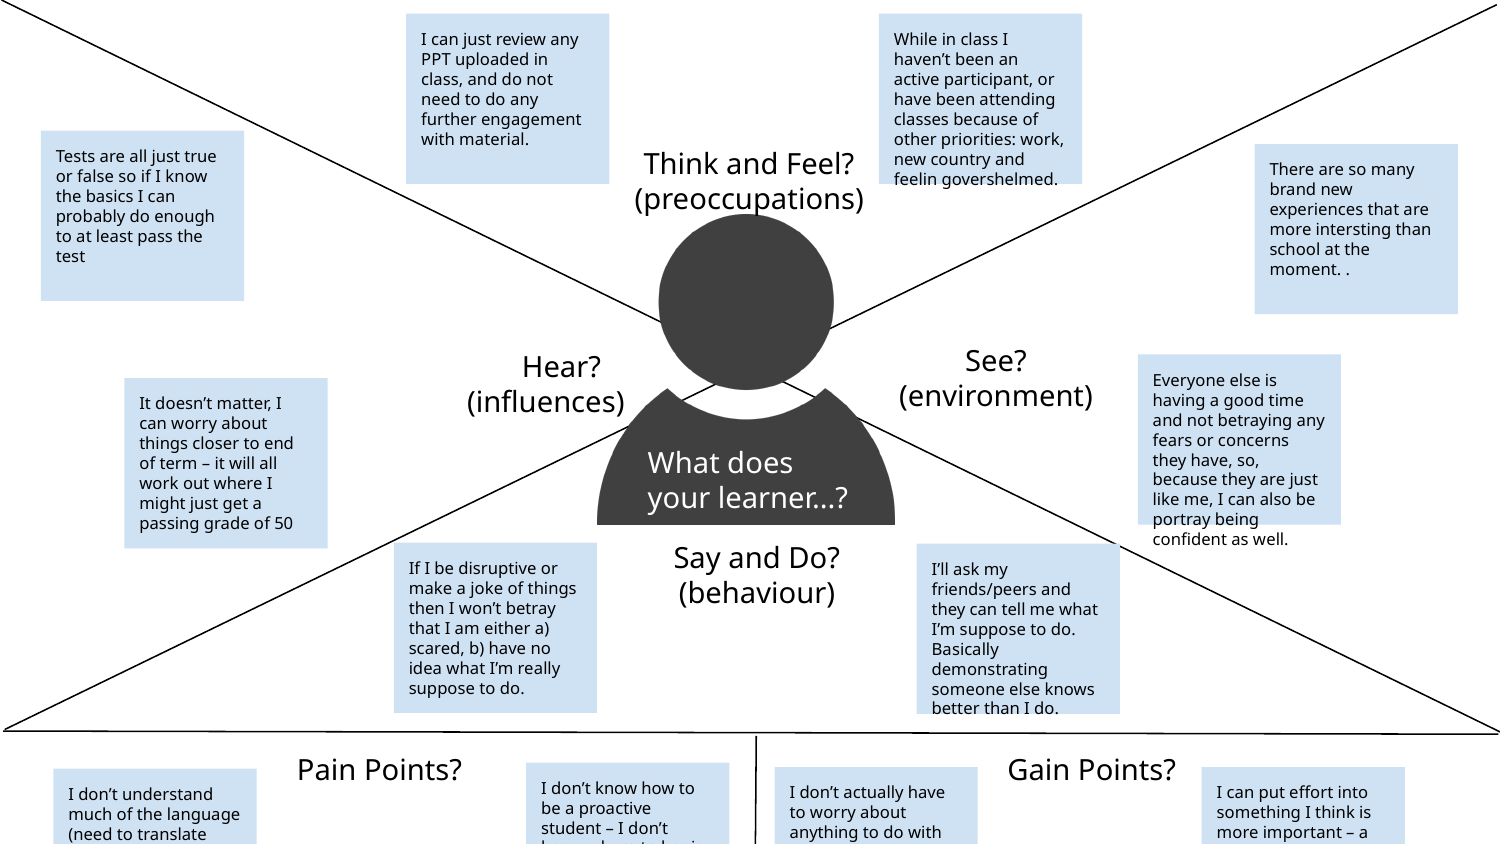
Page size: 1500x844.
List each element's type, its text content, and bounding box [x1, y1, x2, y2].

text_box I don’t actually have to worry about anything to do with grades right now. I can just go about my life, come to class without really thinking about what I| need to do. [774, 767, 978, 844]
text_box Pain Points? [281, 744, 502, 809]
text_box Gain Points? [992, 744, 1227, 809]
picture [596, 214, 895, 525]
text_box I can put effort into something I think is more important – a different course maybe, or something personal – work – hang out with friends. [1201, 767, 1405, 844]
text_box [1, 0, 1500, 733]
text_box I don’t know how to be a proactive student – I don’t know where to begin. It’s hard to use services that I’ve been told are there to help me because that means I am no good. [526, 762, 730, 844]
text_box I don’t understand much of the language (need to translate everyting) never heard terms or conepts before so don’t undestand them [53, 768, 257, 844]
